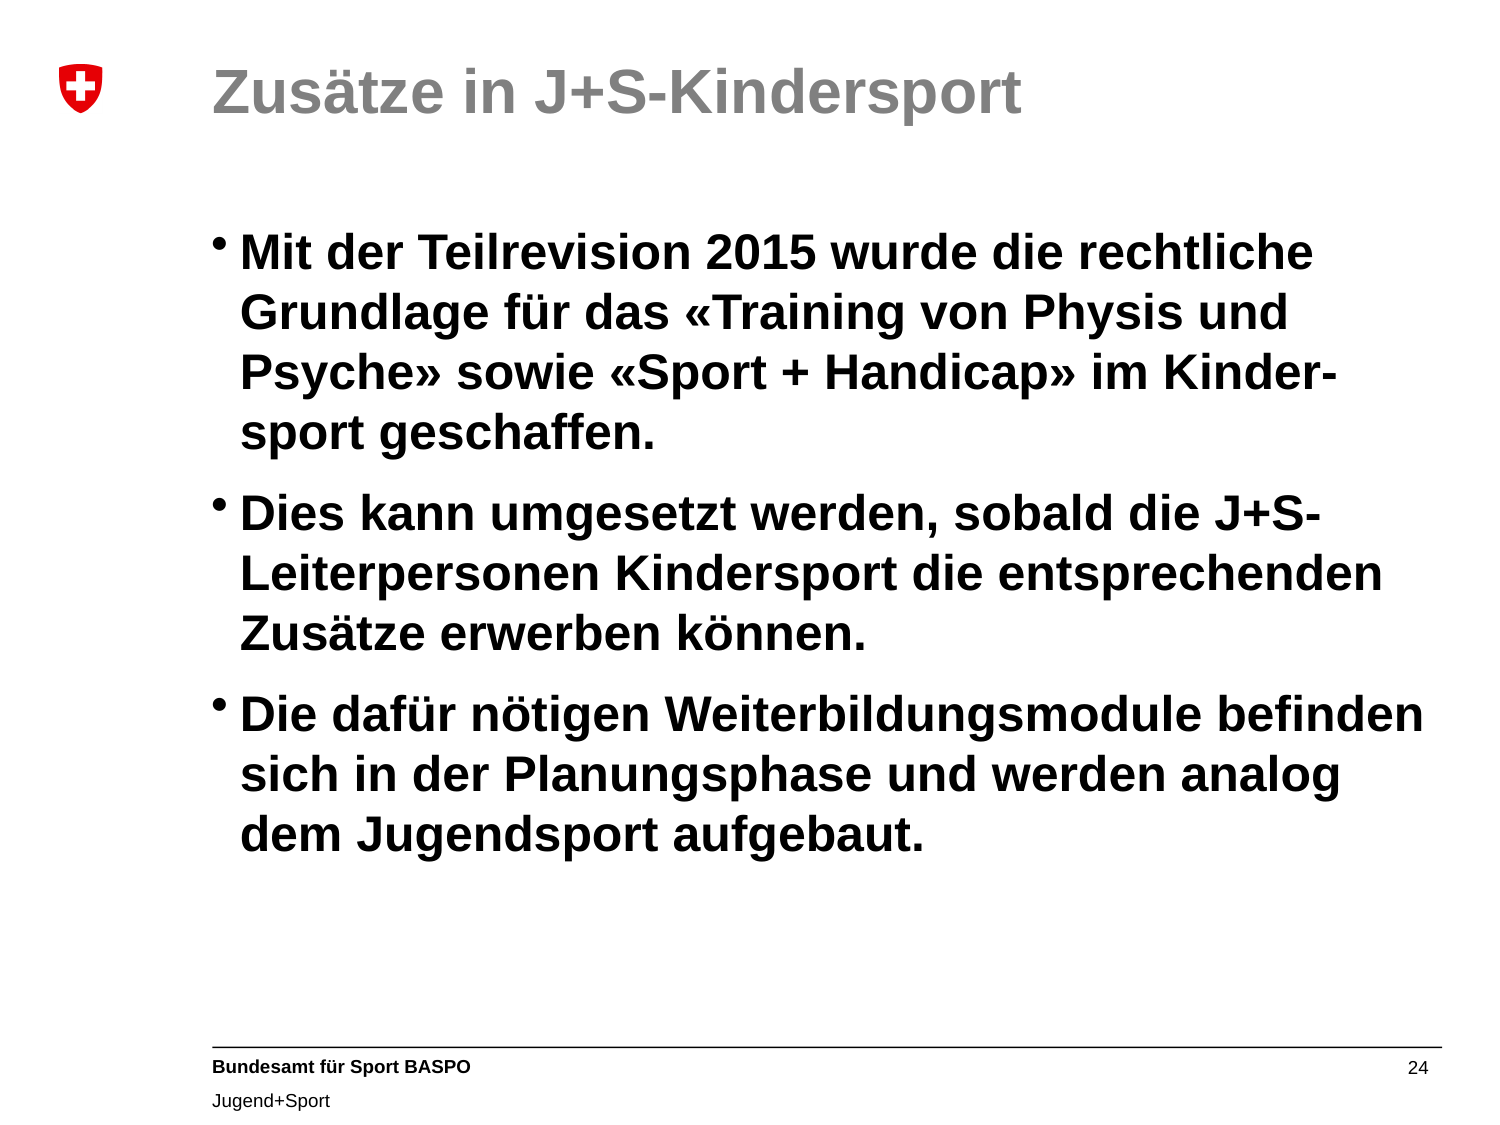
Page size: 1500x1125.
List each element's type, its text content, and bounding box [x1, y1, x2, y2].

title Zusätze in J+S-Kindersport [197, 0, 1440, 176]
list Mit der Teilrevision 2015 wurde die rechtliche Grundlage für das «Training von Physis und Psyche» sowie «Sport + Handicap» im Kinder-sport geschaffen. Dies kann umgesetzt werden, sobald die J+S-Leiterpersonen Kindersport die entsprechenden Zusätze erwerben können. Die dafür nötigen Weiterbildungsmodule befinden sich in der Planungsphase und werden analog dem Jugendsport aufgebaut. [210, 219, 1437, 965]
picture [59, 64, 103, 114]
